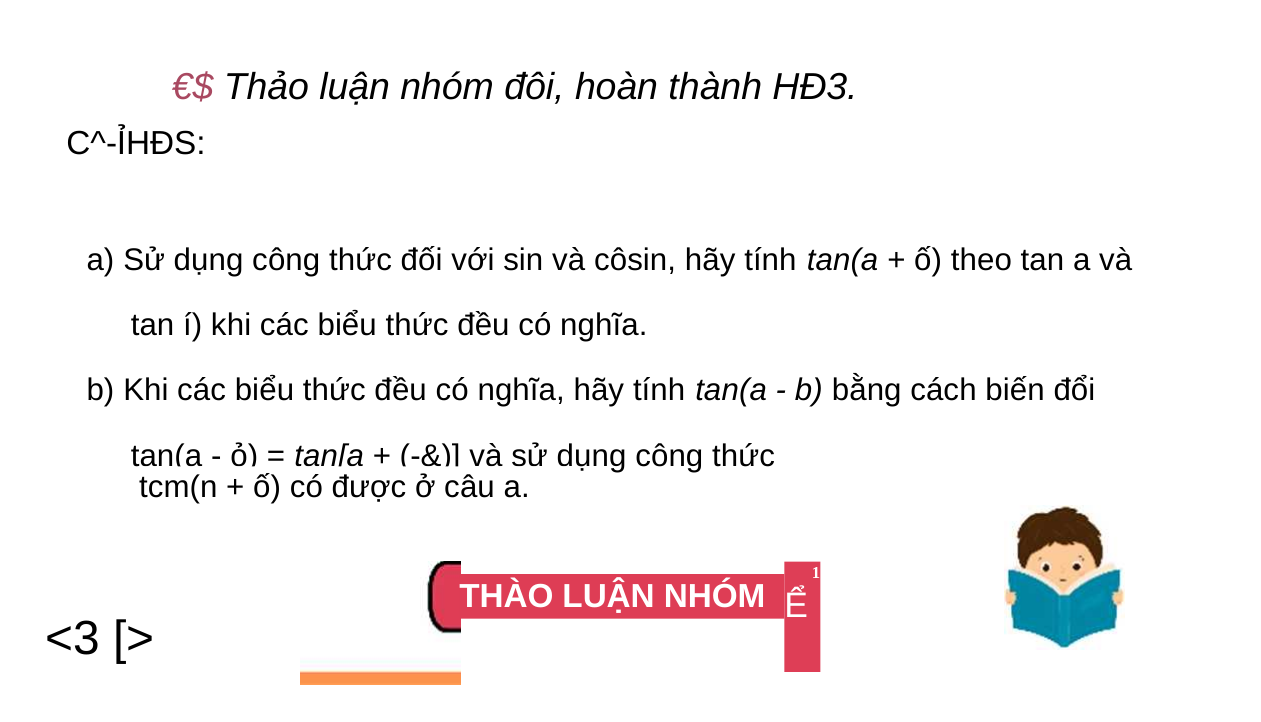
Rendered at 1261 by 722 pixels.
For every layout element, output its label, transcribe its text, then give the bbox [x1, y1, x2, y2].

text_box THÀO LUẬN NHÓM [465, 574, 784, 619]
text_box €$ Thảo luận nhóm đôi, hoàn thành HĐ3. C^-ỈHĐS: [66, 61, 964, 196]
text_box a) Sử dụng công thức đối với sin và côsin, hãy tính tan(a + ố) theo tan a và tan í) khi các biểu thức đều có nghĩa. b) Khi các biểu thức đều có nghĩa, hãy tính tan(a - b) bằng cách biến đổi tan(a - ỏ) = tan[a + (-&)] và sử dụng công thức [86, 211, 1147, 444]
text_box <3 [> [45, 606, 171, 664]
picture [299, 561, 462, 685]
text_box 1 Ể [784, 561, 821, 672]
text_box tcm(n + ố) có được ở câu a. [139, 466, 579, 507]
picture [1004, 505, 1126, 650]
